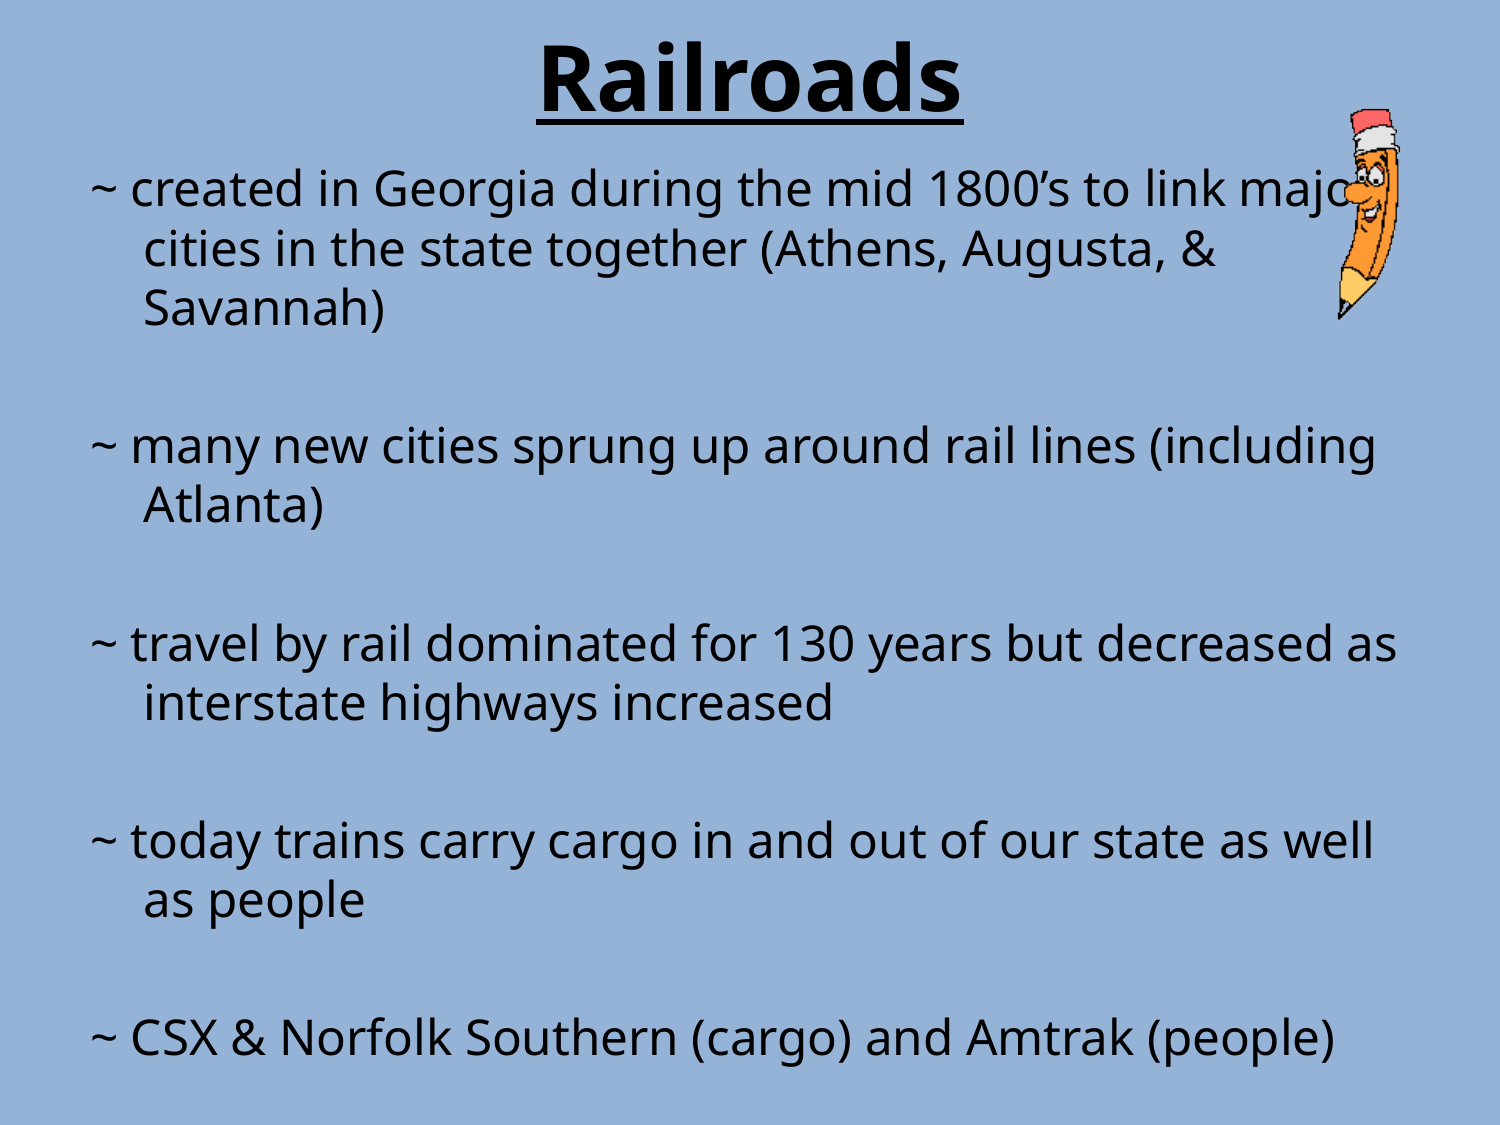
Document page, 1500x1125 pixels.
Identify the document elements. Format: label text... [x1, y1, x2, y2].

picture [1274, 62, 1432, 376]
title Railroads [75, 0, 1425, 149]
list ~ created in Georgia during the mid 1800’s to link major cities in the state together (Athens, Augusta, & Savannah) ~ many new cities sprung up around rail lines (including Atlanta) ~ travel by rail dominated for 130 years but decreased as interstate highways increased ~ today trains carry cargo in and out of our state as well as people ~ CSX & Norfolk Southern (cargo) and Amtrak (people) [75, 149, 1425, 1075]
